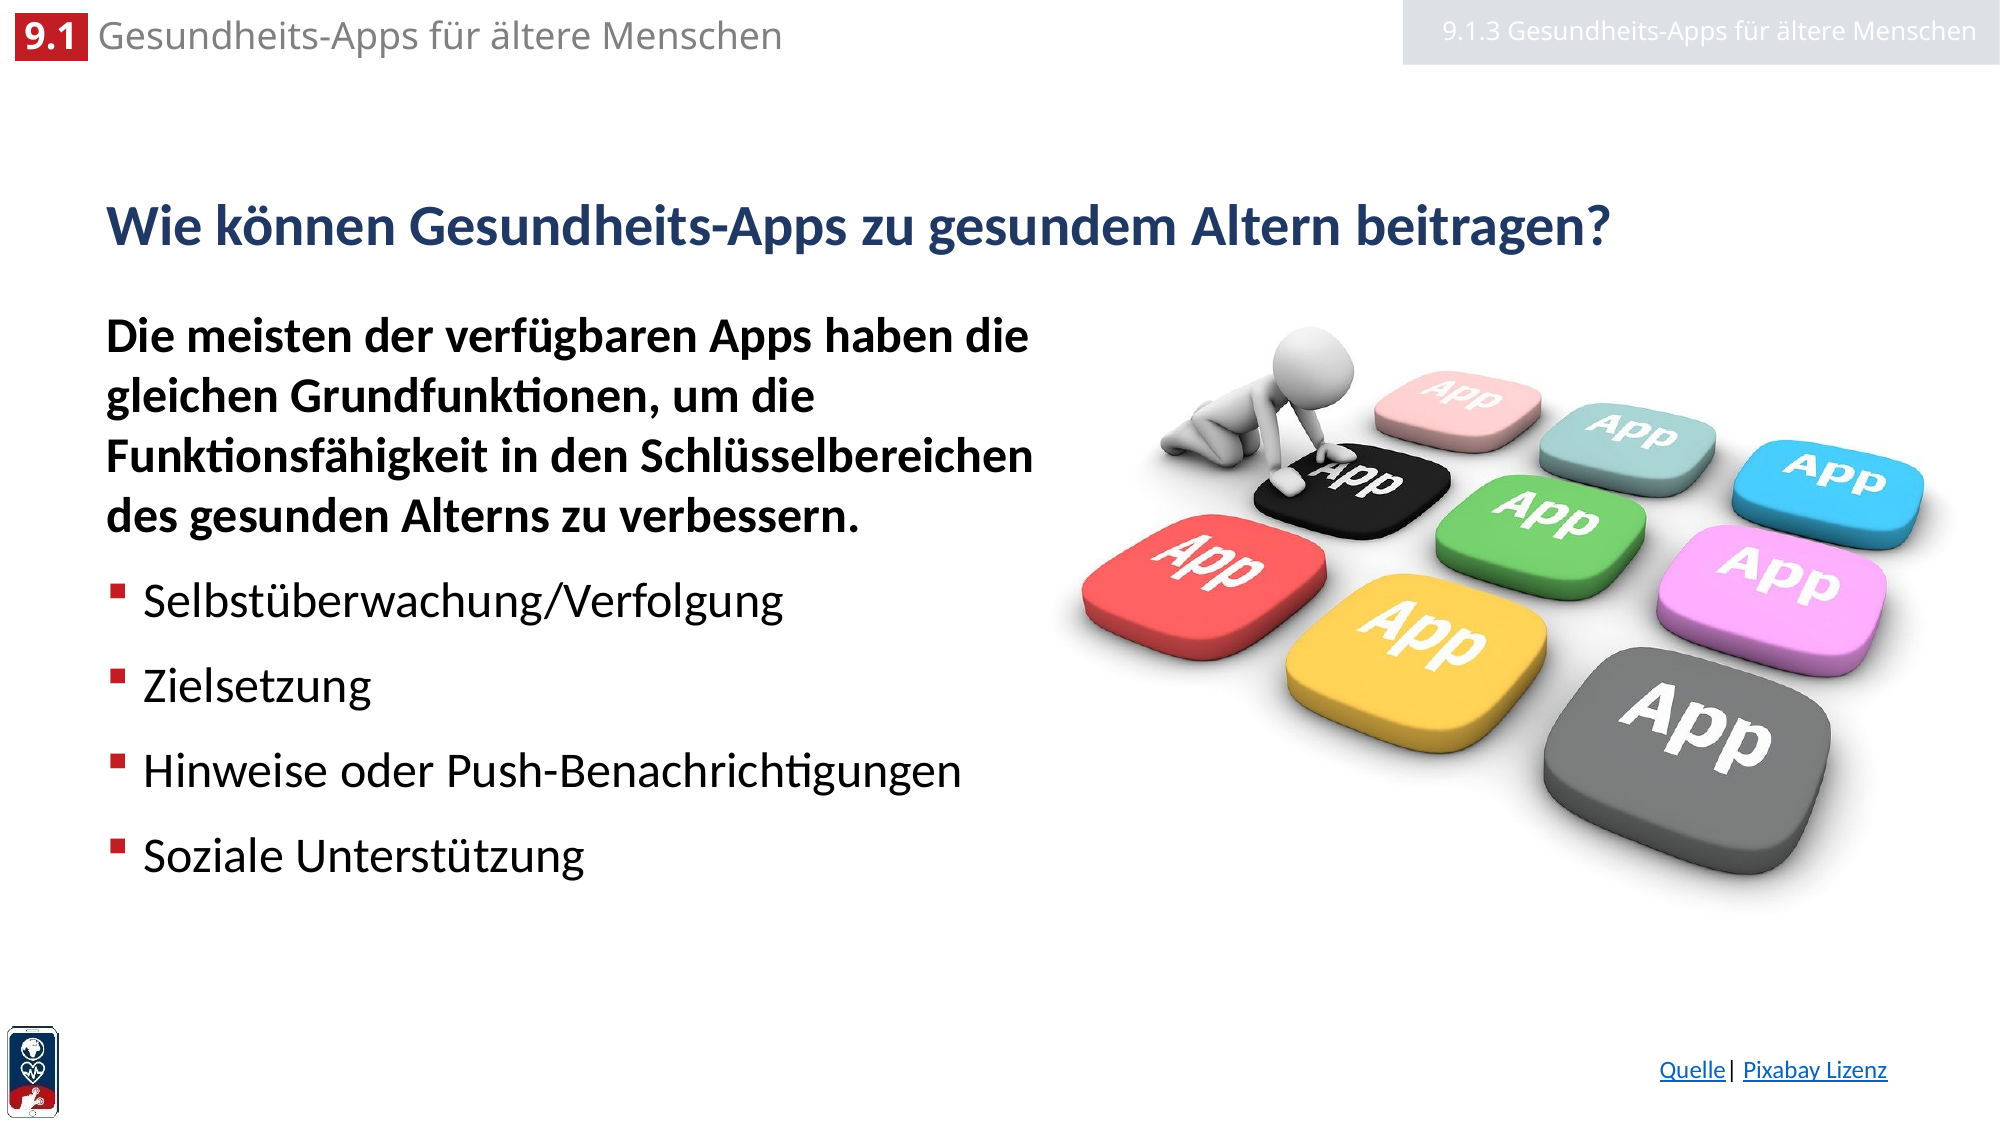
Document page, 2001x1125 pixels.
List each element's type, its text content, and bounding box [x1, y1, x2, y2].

picture [7, 1026, 59, 1118]
text_box 9.1.3 Gesundheits-Apps für ältere Menschen [1403, 0, 2000, 65]
picture [978, 255, 1987, 949]
title Wie können Gesundheits-Apps zu gesundem Altern beitragen? [91, 177, 1906, 277]
list Die meisten der verfügbaren Apps haben die gleichen Grundfunktionen, um die Funktionsfähigkeit in den Schlüsselbereichen des gesunden Alterns zu verbessern. Selbstüberwachung/Verfolgung Zielsetzung Hinweise oder Push-Benachrichtigungen Soziale Unterstützung [91, 295, 1052, 1094]
text_box Quelle| Pixabay Lizenz [1506, 1046, 1903, 1091]
